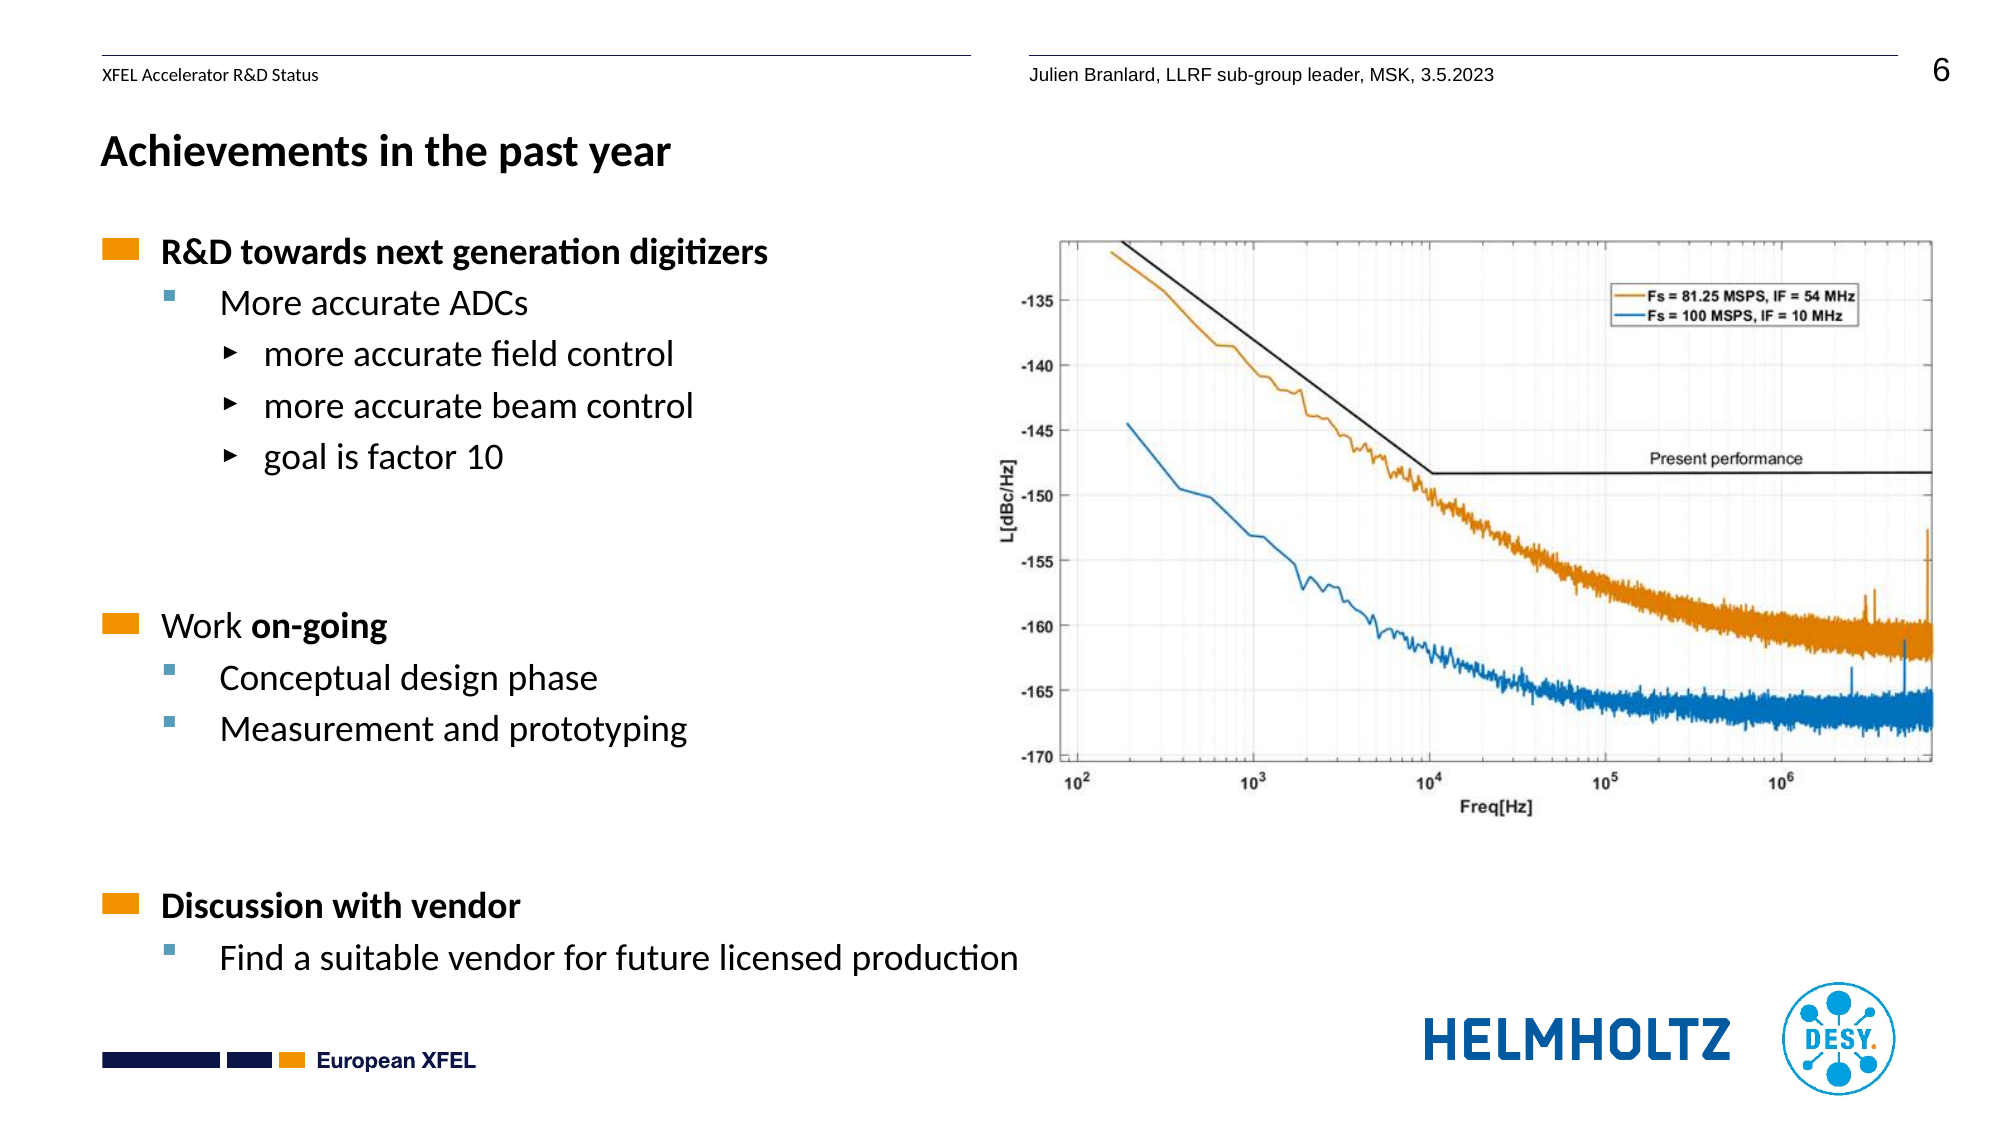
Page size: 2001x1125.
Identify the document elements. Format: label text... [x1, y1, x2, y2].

picture [985, 220, 1948, 823]
title Achievements in the past year [100, 116, 1898, 176]
picture [1779, 979, 1898, 1098]
picture [1425, 1018, 1730, 1060]
list R&D towards next generation digitizers More accurate ADCs more accurate field control more accurate beam control goal is factor 10 Work on-going Conceptual design phase Measurement and prototyping Discussion with vendor Find a suitable vendor for future licensed production [102, 220, 1898, 963]
